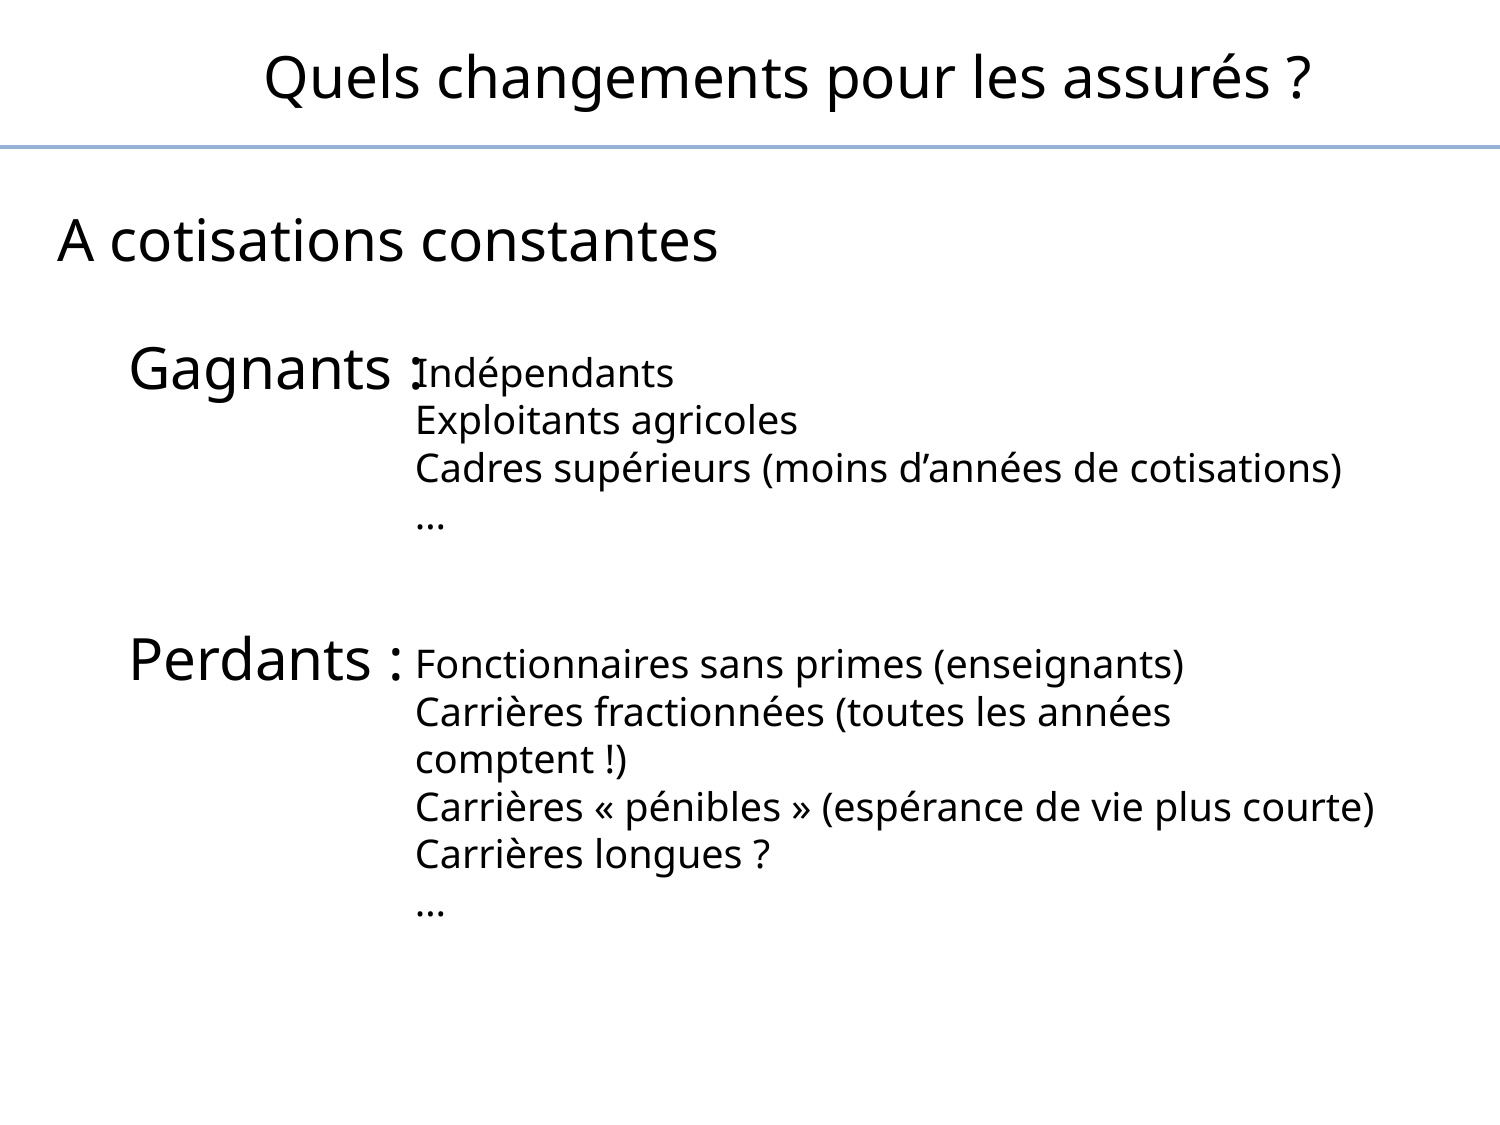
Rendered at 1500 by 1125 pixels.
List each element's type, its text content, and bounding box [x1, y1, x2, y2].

text_box Gagnants : [120, 323, 1278, 409]
text_box Quels changements pour les assurés ? [172, 32, 1403, 118]
text_box Indépendants Exploitants agricoles Cadres supérieurs (moins d’années de cotisations) … [407, 340, 1393, 545]
text_box A cotisations constantes [50, 195, 1388, 281]
text_box Perdants : [120, 614, 1278, 700]
text_box Fonctionnaires sans primes (enseignants) Carrières fractionnées (toutes les années comptent !) Carrières « pénibles » (espérance de vie plus courte) Carrières longues ? … [407, 631, 1393, 932]
